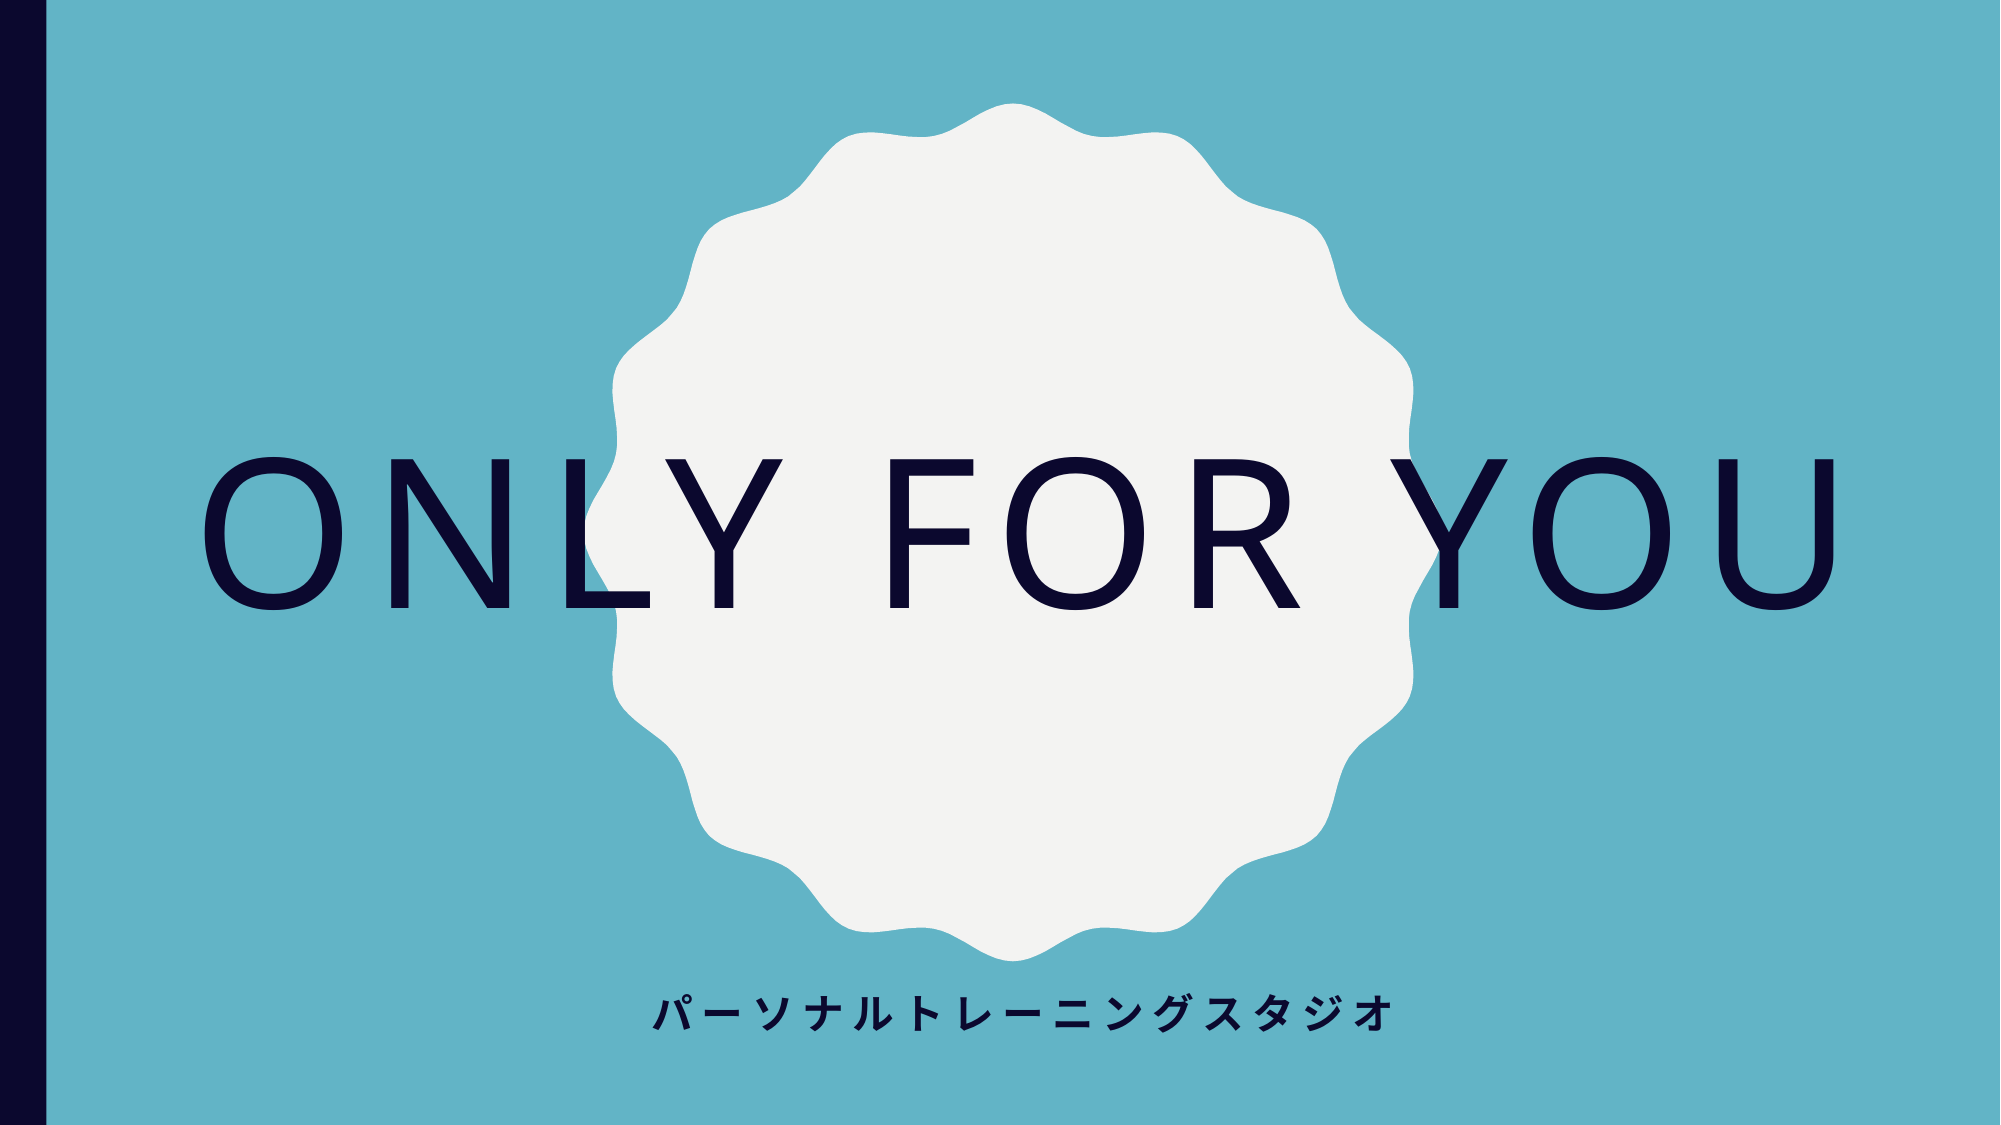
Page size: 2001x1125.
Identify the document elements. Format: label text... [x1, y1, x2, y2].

title Only for You [176, 180, 1870, 902]
subtitle パーソナルトレーニングスタジオ [363, 980, 1684, 1103]
